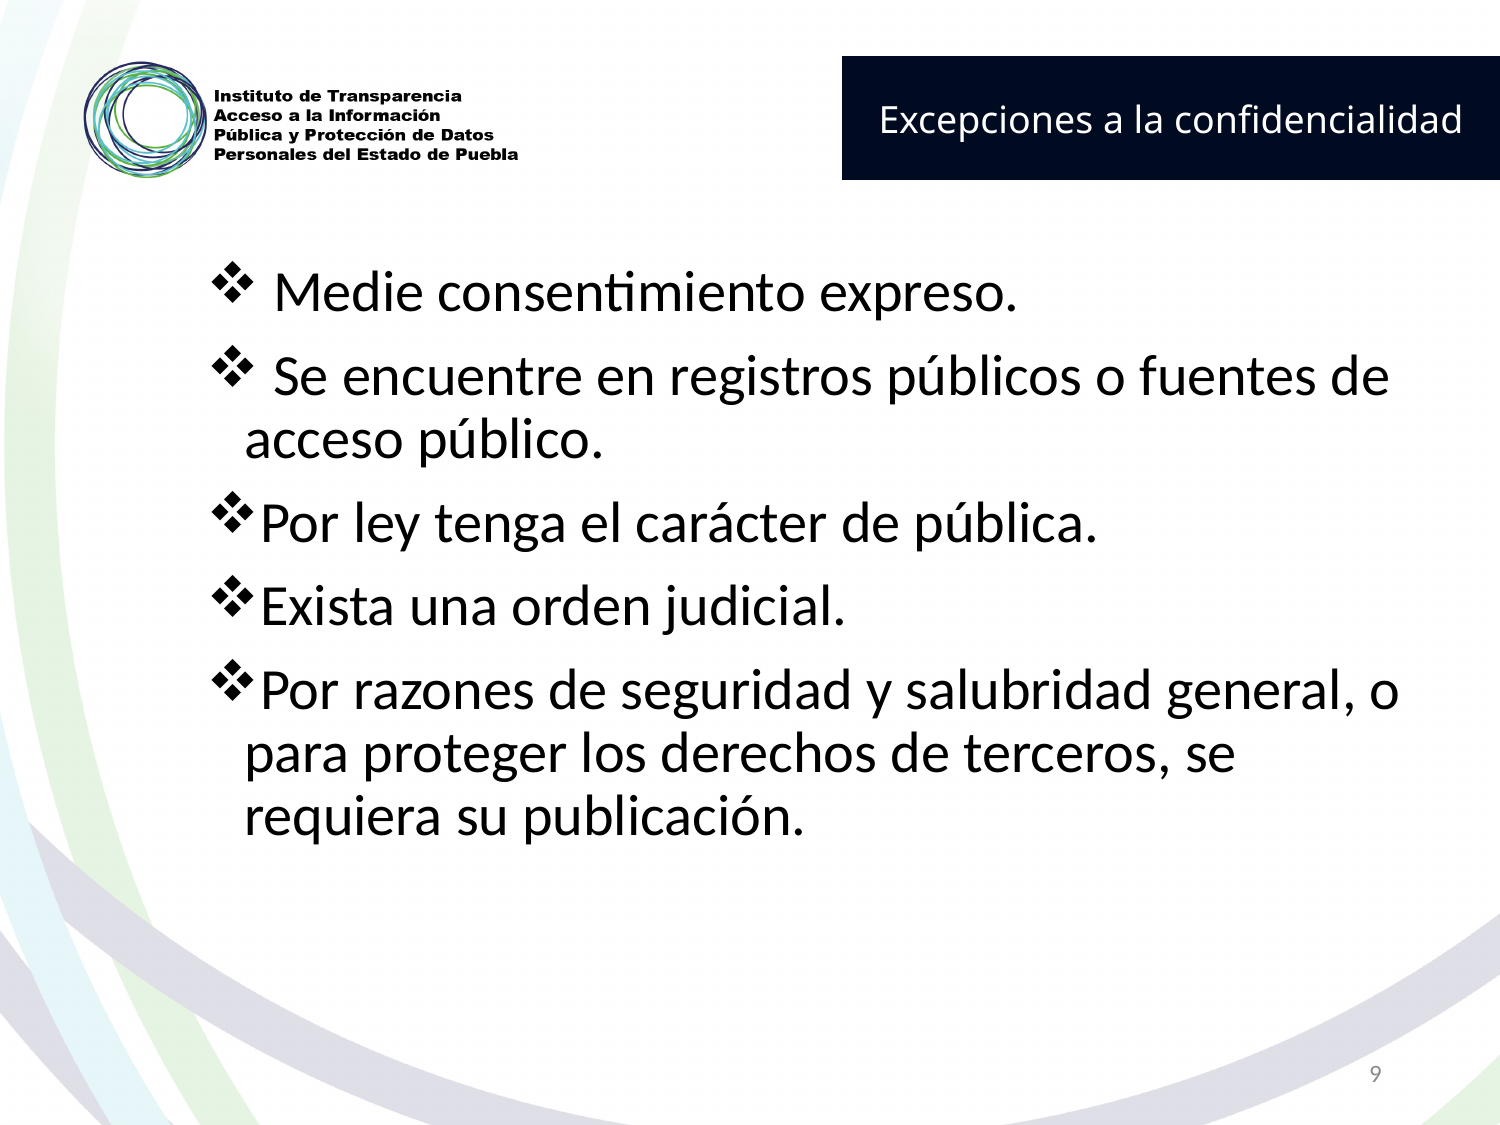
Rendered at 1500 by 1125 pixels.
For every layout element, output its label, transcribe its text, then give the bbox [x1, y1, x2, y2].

picture [0, 0, 1500, 1125]
text_box Excepciones a la confidencialidad [842, 56, 1500, 180]
list Medie consentimiento expreso. Se encuentre en registros públicos o fuentes de acceso público. Por ley tenga el carácter de pública. Exista una orden judicial. Por razones de seguridad y salubridad general, o para proteger los derechos de terceros, se requiera su publicación. [191, 254, 1438, 942]
slide_number 9 [1059, 1042, 1397, 1103]
